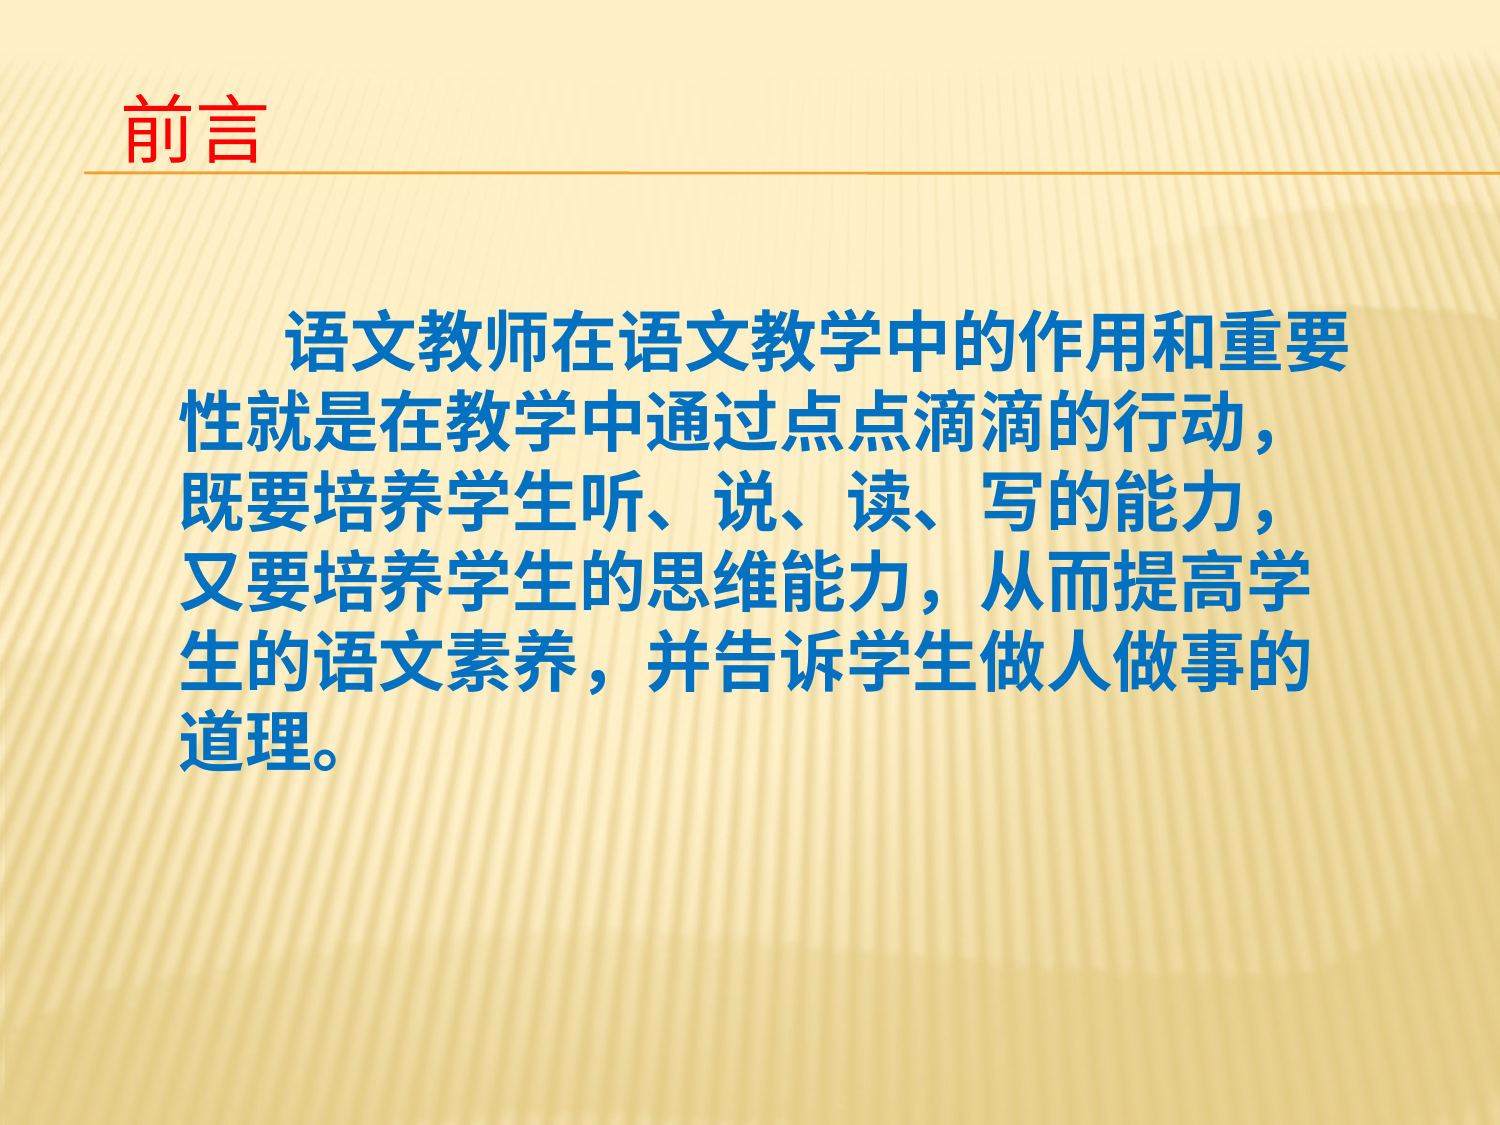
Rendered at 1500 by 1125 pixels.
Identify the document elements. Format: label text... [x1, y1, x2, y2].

text_box 语文教师在语文教学中的作用和重要性就是在教学中通过点点滴滴的行动，既要培养学生听、说、读、写的能力，又要培养学生的思维能力，从而提高学生的语文素养，并告诉学生做人做事的道理。 [163, 292, 1383, 788]
title 前言 [105, 58, 1500, 197]
